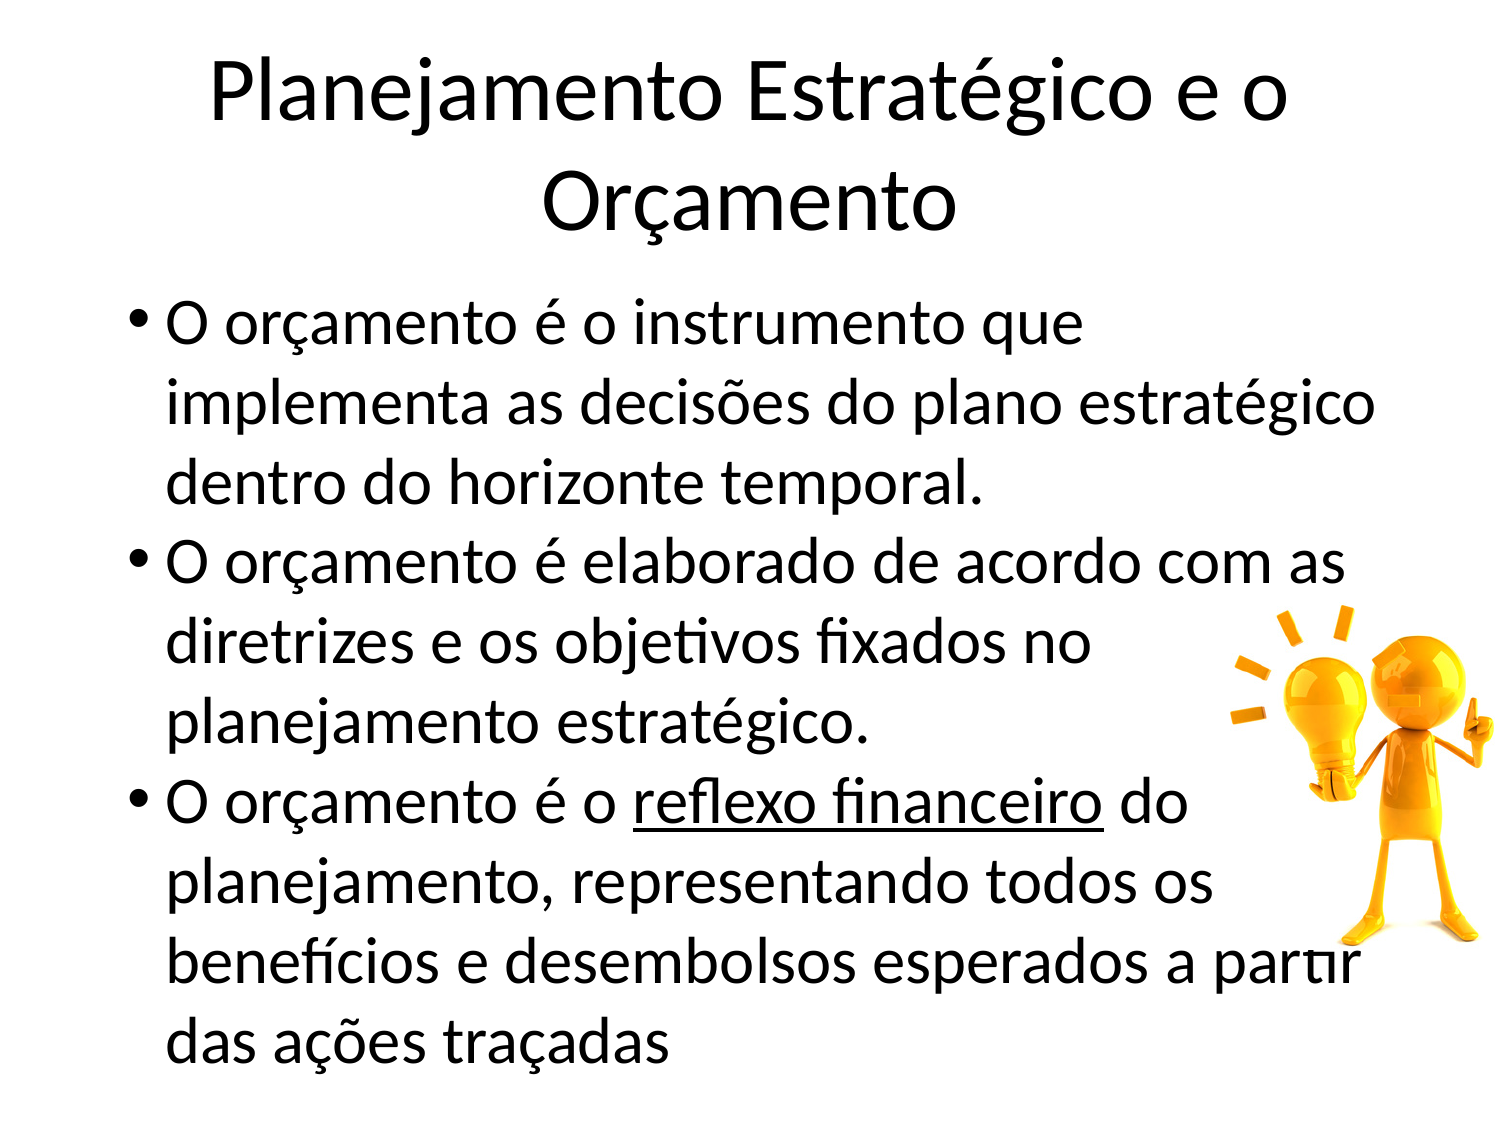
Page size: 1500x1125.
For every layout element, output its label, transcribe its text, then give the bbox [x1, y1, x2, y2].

list O orçamento é o instrumento que implementa as decisões do plano estratégico dentro do horizonte temporal. O orçamento é elaborado de acordo com as diretrizes e os objetivos fixados no planejamento estratégico. O orçamento é o reflexo financeiro do planejamento, representando todos os benefícios e desembolsos esperados a partir das ações traçadas [75, 262, 1425, 1005]
picture [1228, 602, 1500, 950]
title Planejamento Estratégico e o Orçamento [75, 45, 1425, 233]
